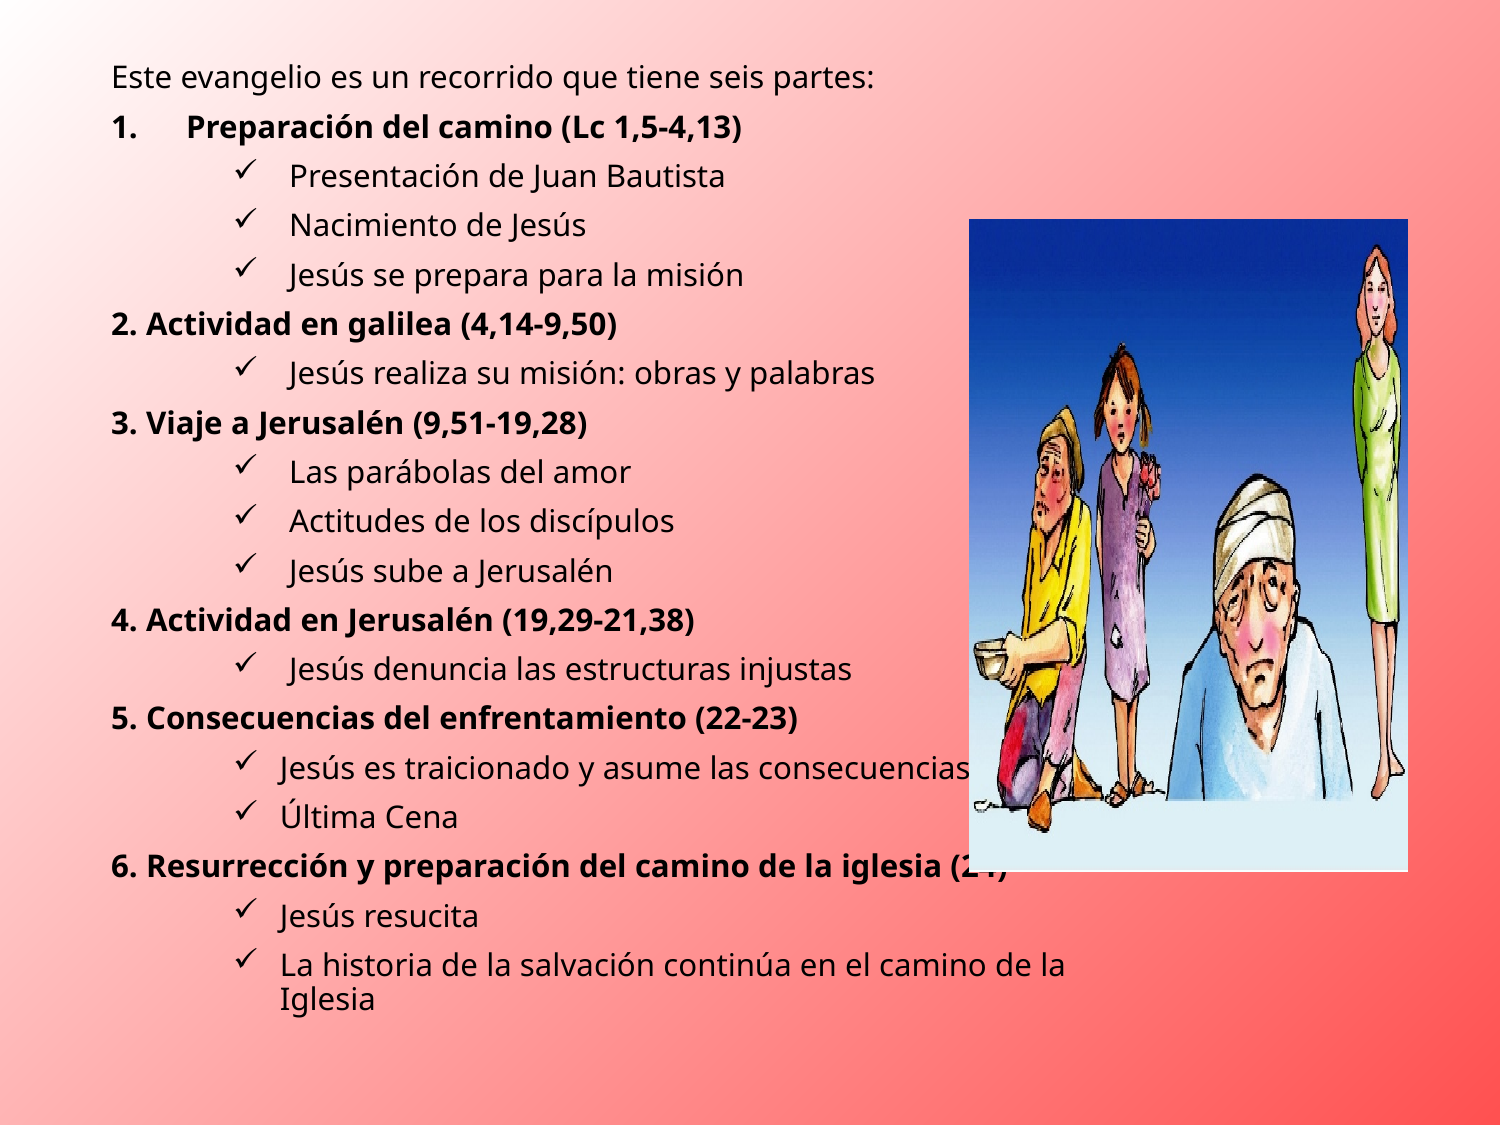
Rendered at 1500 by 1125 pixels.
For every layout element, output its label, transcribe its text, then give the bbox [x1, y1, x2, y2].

text_box Este evangelio es un recorrido que tiene seis partes: Preparación del camino (Lc 1,5-4,13) Presentación de Juan Bautista Nacimiento de Jesús Jesús se prepara para la misión 2. Actividad en galilea (4,14-9,50) Jesús realiza su misión: obras y palabras 3. Viaje a Jerusalén (9,51-19,28) Las parábolas del amor Actitudes de los discípulos Jesús sube a Jerusalén 4. Actividad en Jerusalén (19,29-21,38) Jesús denuncia las estructuras injustas 5. Consecuencias del enfrentamiento (22-23) Jesús es traicionado y asume las consecuencias Última Cena 6. Resurrección y preparación del camino de la iglesia (24) Jesús resucita La historia de la salvación continúa en el camino de la Iglesia [96, 54, 1128, 1025]
picture [969, 219, 1408, 872]
